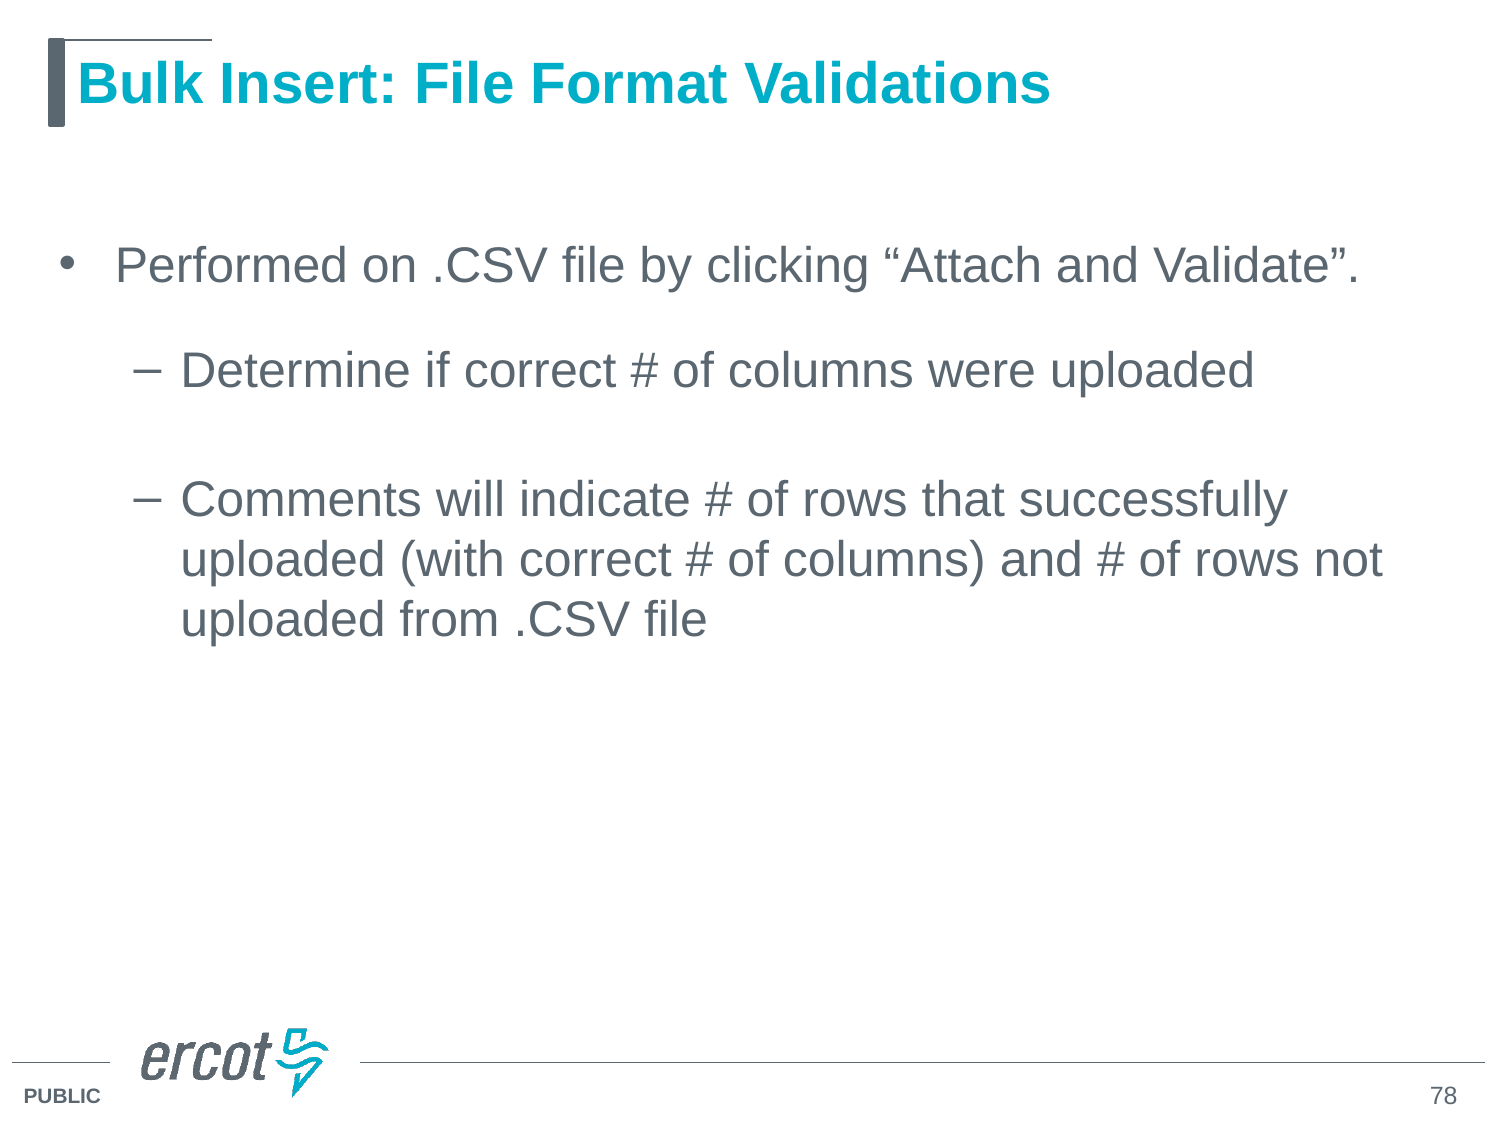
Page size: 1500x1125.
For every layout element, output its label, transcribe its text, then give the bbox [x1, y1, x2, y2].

slide_number 78 [1400, 1076, 1488, 1113]
picture [137, 1054, 332, 1100]
list Performed on .CSV file by clicking “Attach and Validate”. Determine if correct # of columns were uploaded Comments will indicate # of rows that successfully uploaded (with correct # of columns) and # of rows not uploaded from .CSV file [43, 224, 1444, 1054]
title Bulk Insert: File Format Validations [62, 37, 1450, 123]
